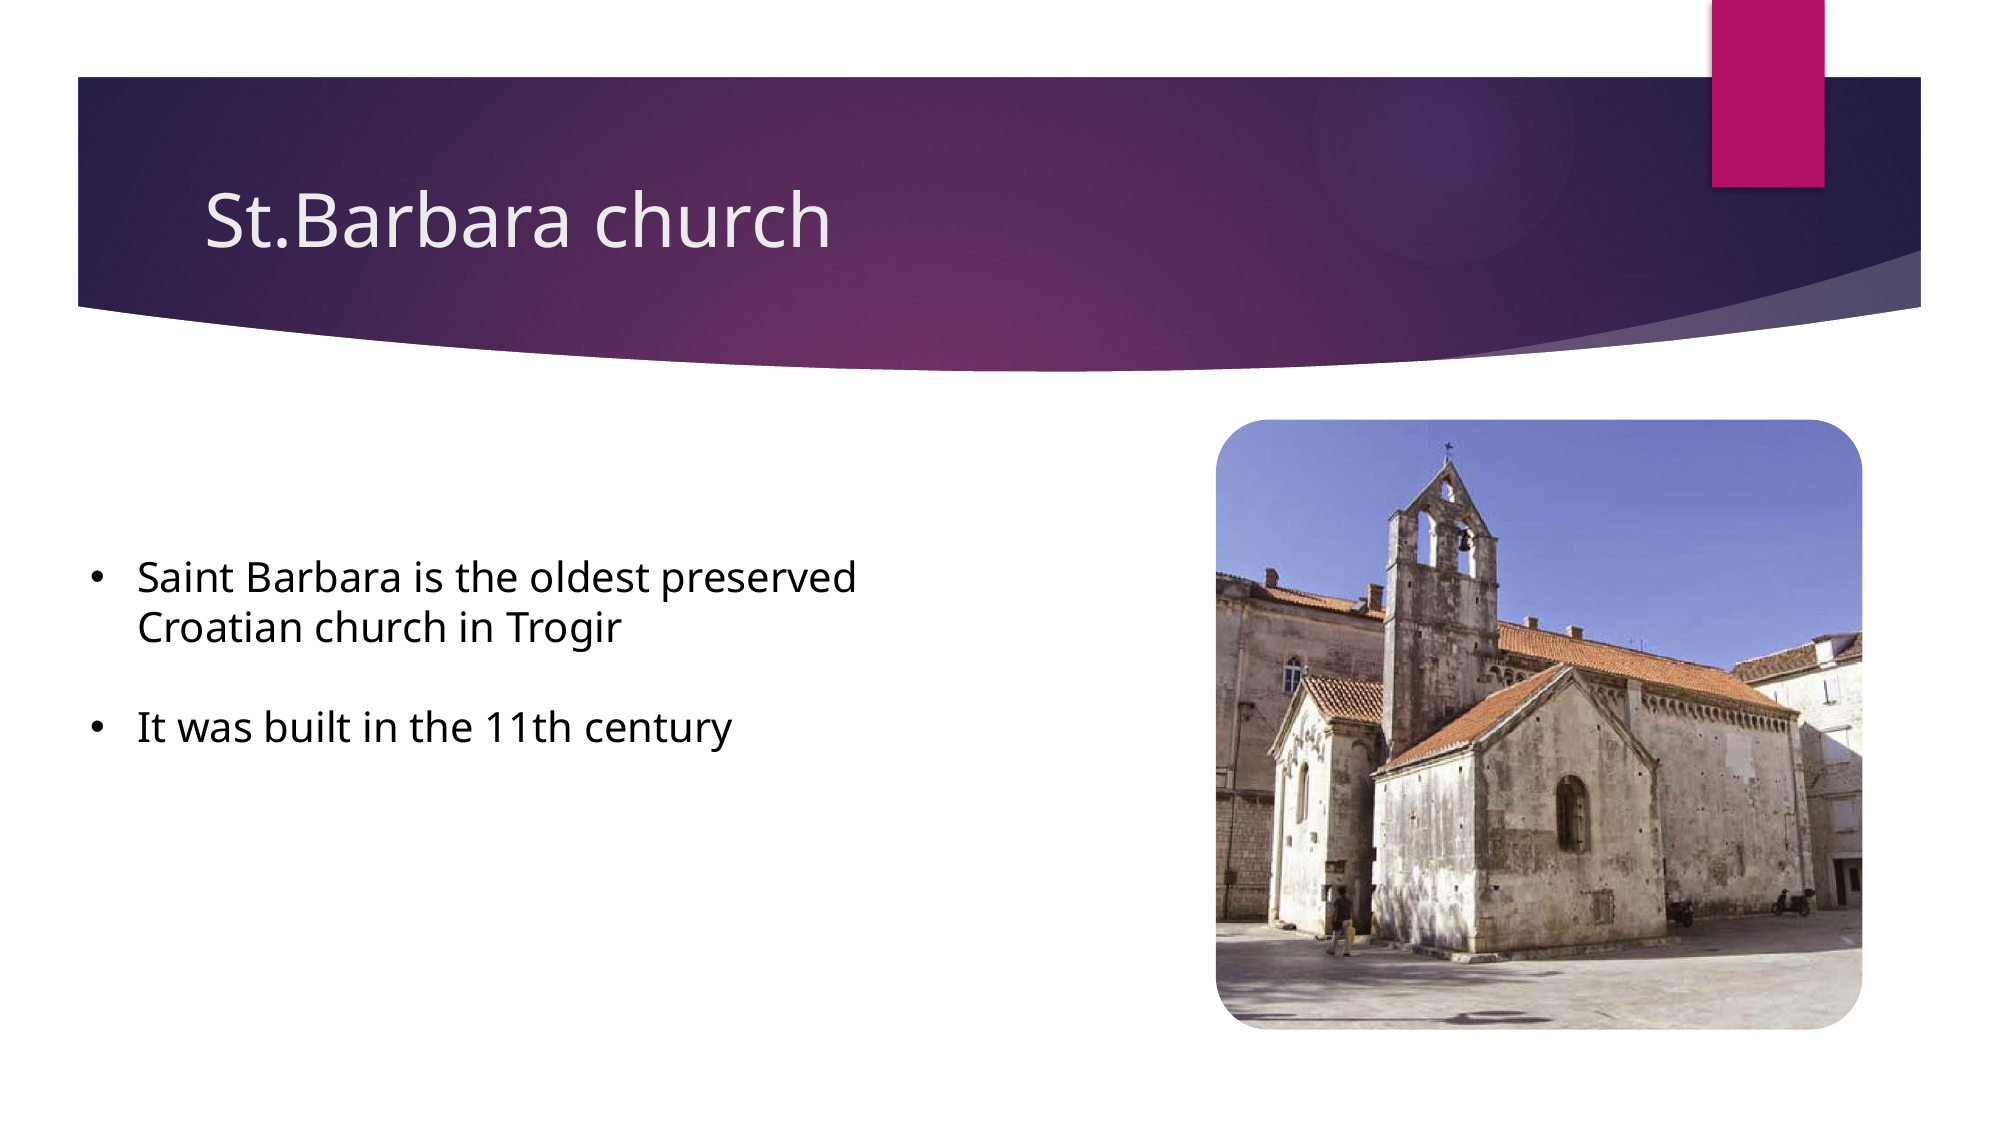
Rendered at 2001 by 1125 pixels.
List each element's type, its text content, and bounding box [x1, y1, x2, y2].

text_box Saint Barbara is the oldest preserved Croatian church in Trogir It was built in the 11th century [75, 443, 1163, 869]
picture [1215, 419, 1863, 1030]
title St.Barbara church [189, 159, 1627, 276]
